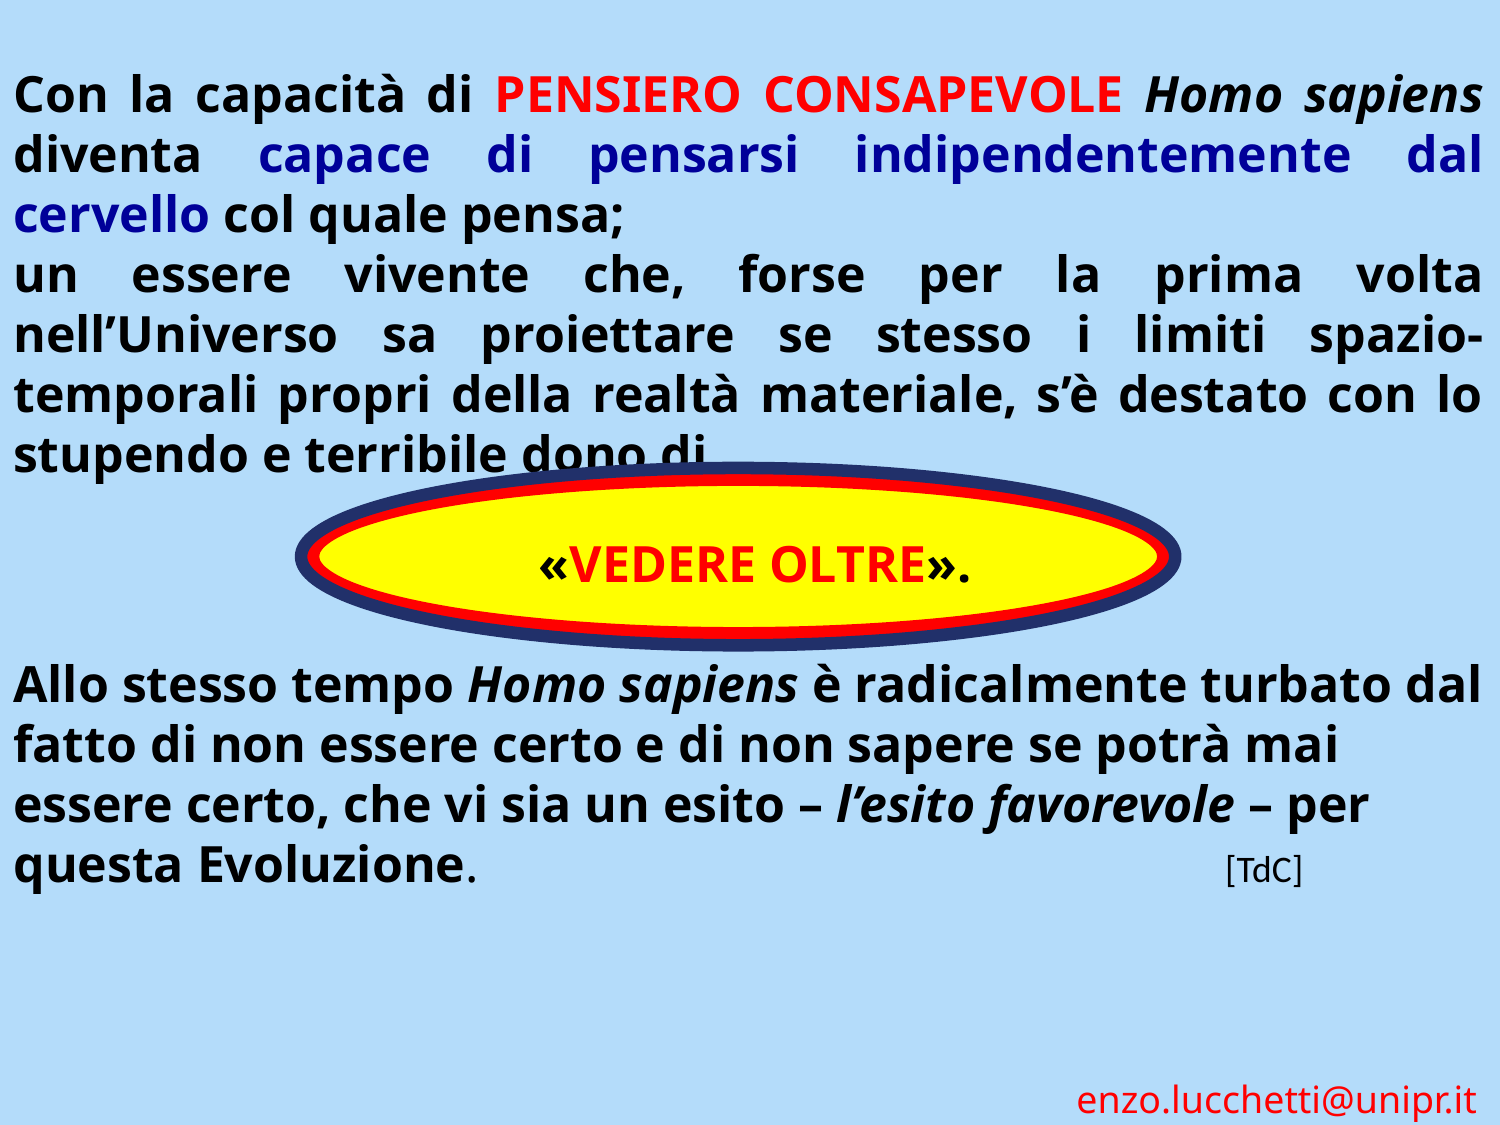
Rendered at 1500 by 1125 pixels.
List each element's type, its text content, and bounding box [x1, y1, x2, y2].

text_box [298, 465, 1178, 648]
text_box enzo.lucchetti@unipr.it [1061, 1068, 1493, 1125]
text_box Con la capacità di PENSIERO CONSAPEVOLE Homo sapiens diventa capace di pensarsi indipendentemente dal cervello col quale pensa; un essere vivente che, forse per la prima volta nell’Universo sa proiettare se stesso i limiti spazio-temporali propri della realtà materiale, s’è destato con lo stupendo e terribile dono di «VEDERE OLTRE». Allo stesso tempo Homo sapiens è radicalmente turbato dal fatto di non essere certo e di non sapere se potrà mai essere certo, che vi sia un esito – l’esito favorevole – per questa Evoluzione. [TdC] [0, 54, 1499, 1035]
